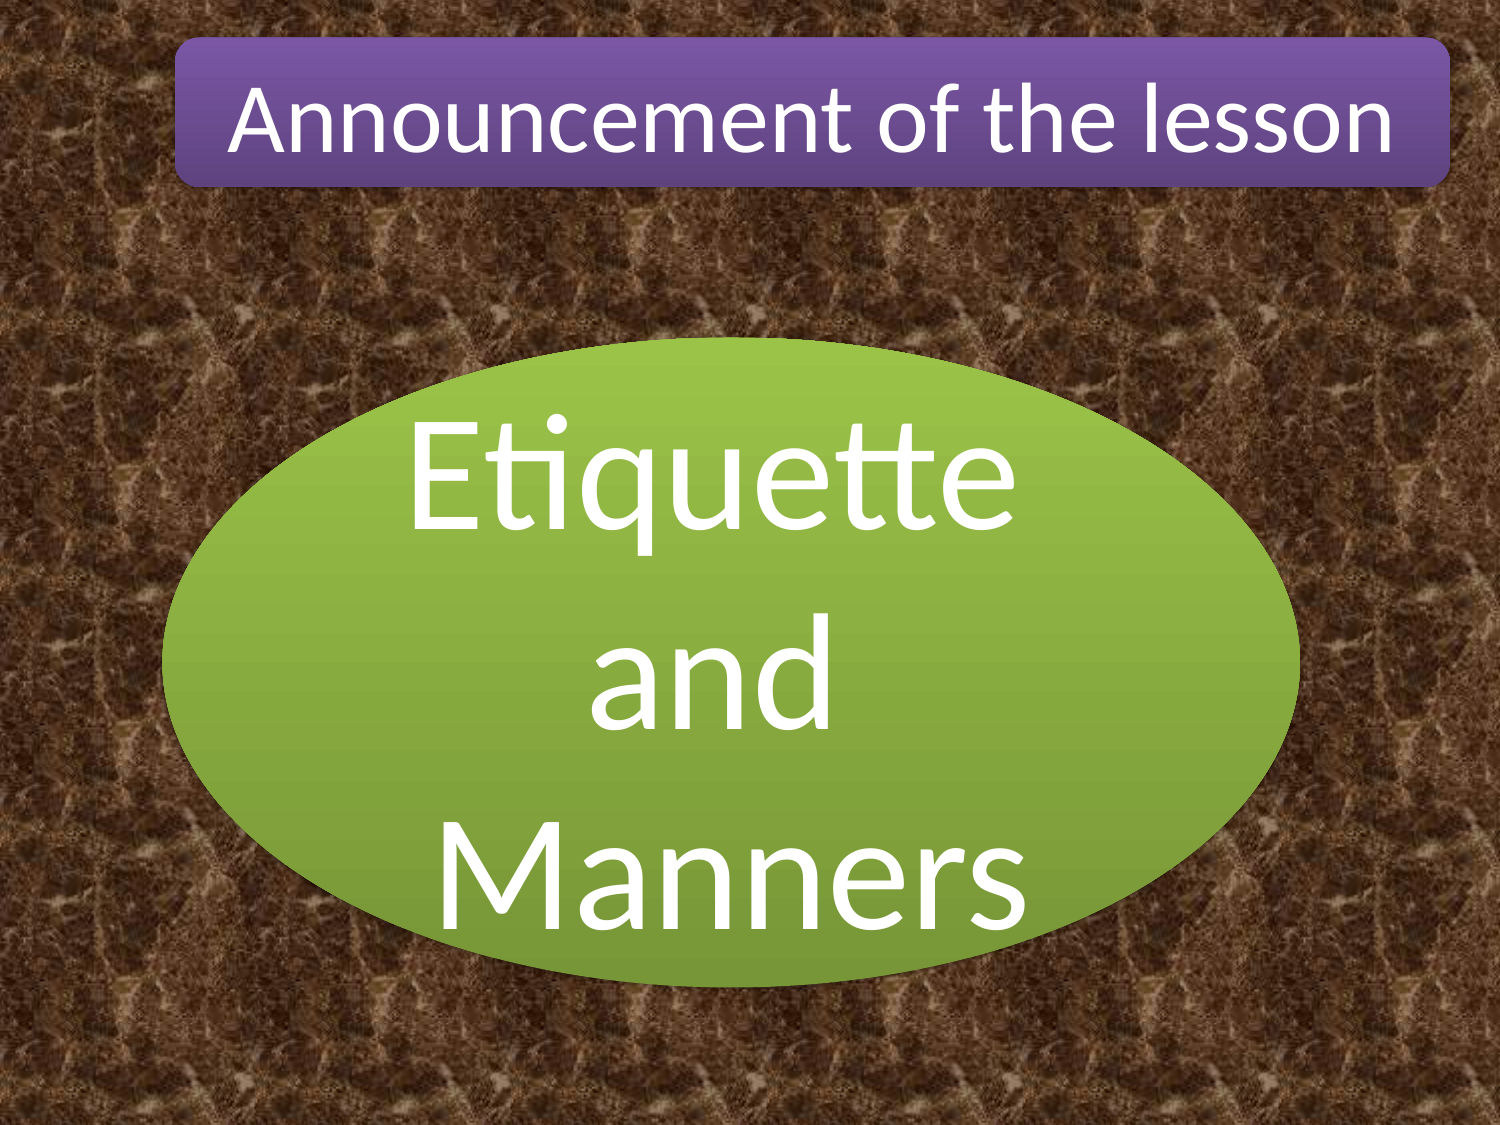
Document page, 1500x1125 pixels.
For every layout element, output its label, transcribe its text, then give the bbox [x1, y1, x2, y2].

picture [0, 0, 1500, 1125]
text_box Announcement of the lesson [174, 37, 1450, 188]
text_box Etiquette and Manners [162, 337, 1300, 988]
